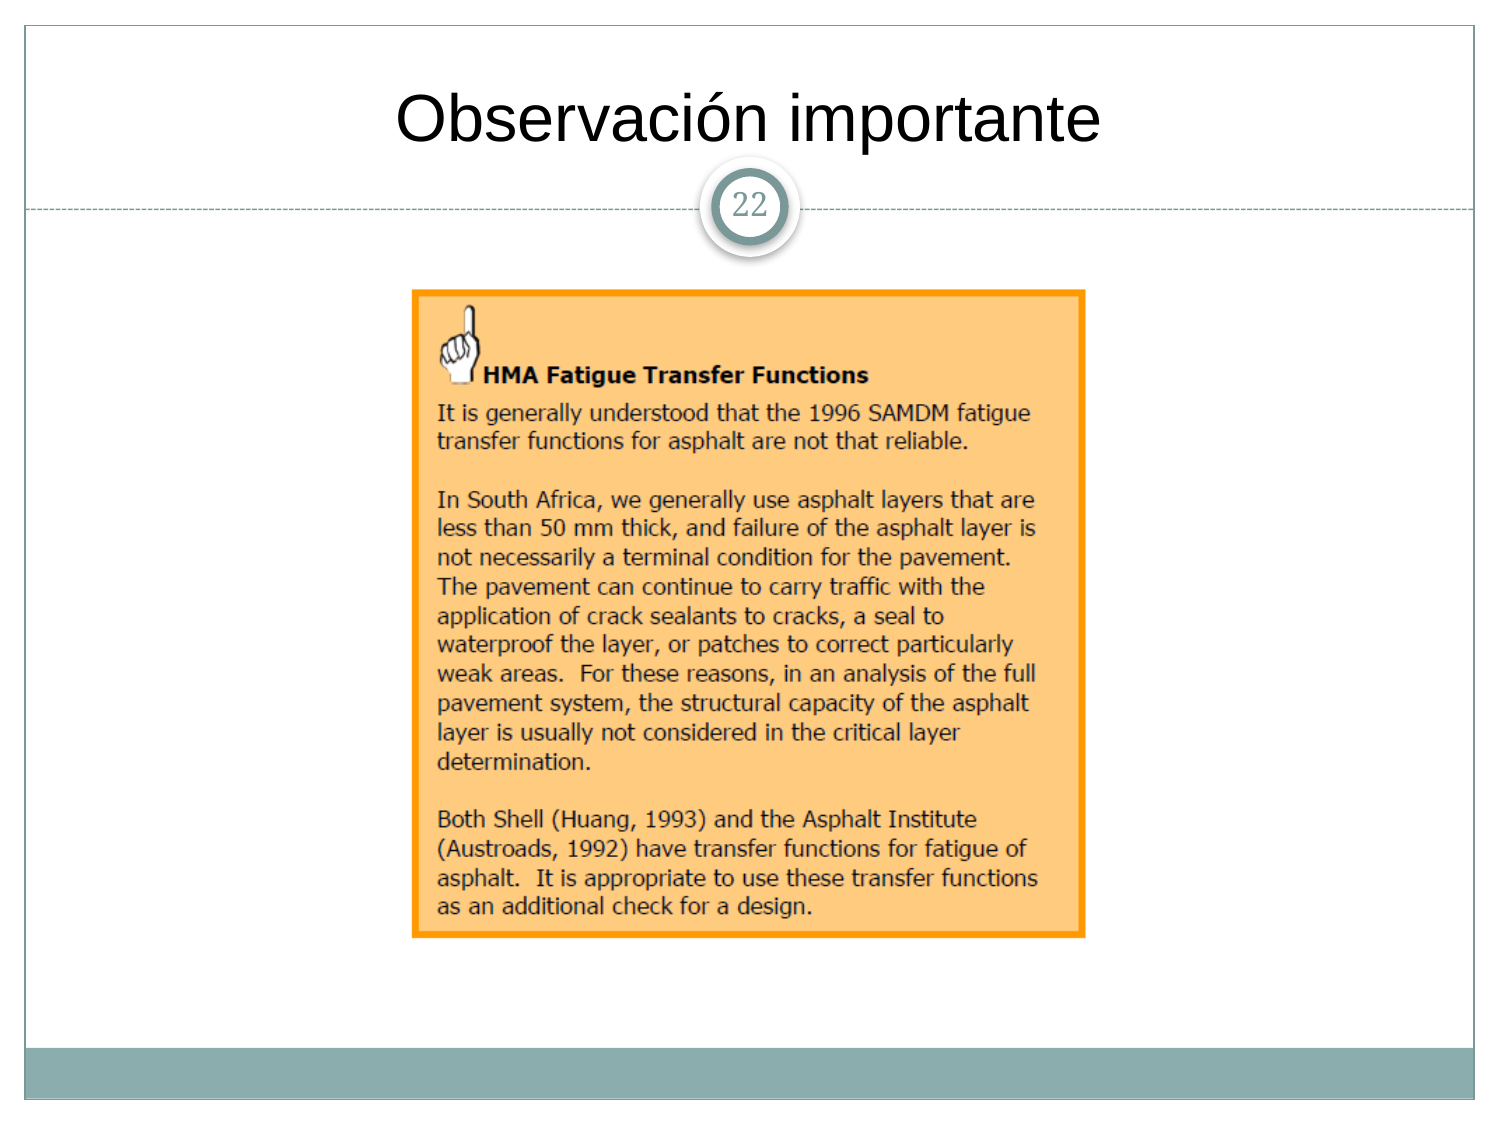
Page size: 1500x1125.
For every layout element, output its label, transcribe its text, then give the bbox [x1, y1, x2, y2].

slide_number 22 [712, 169, 788, 243]
picture [395, 274, 1105, 953]
title Observación importante [49, 37, 1450, 162]
